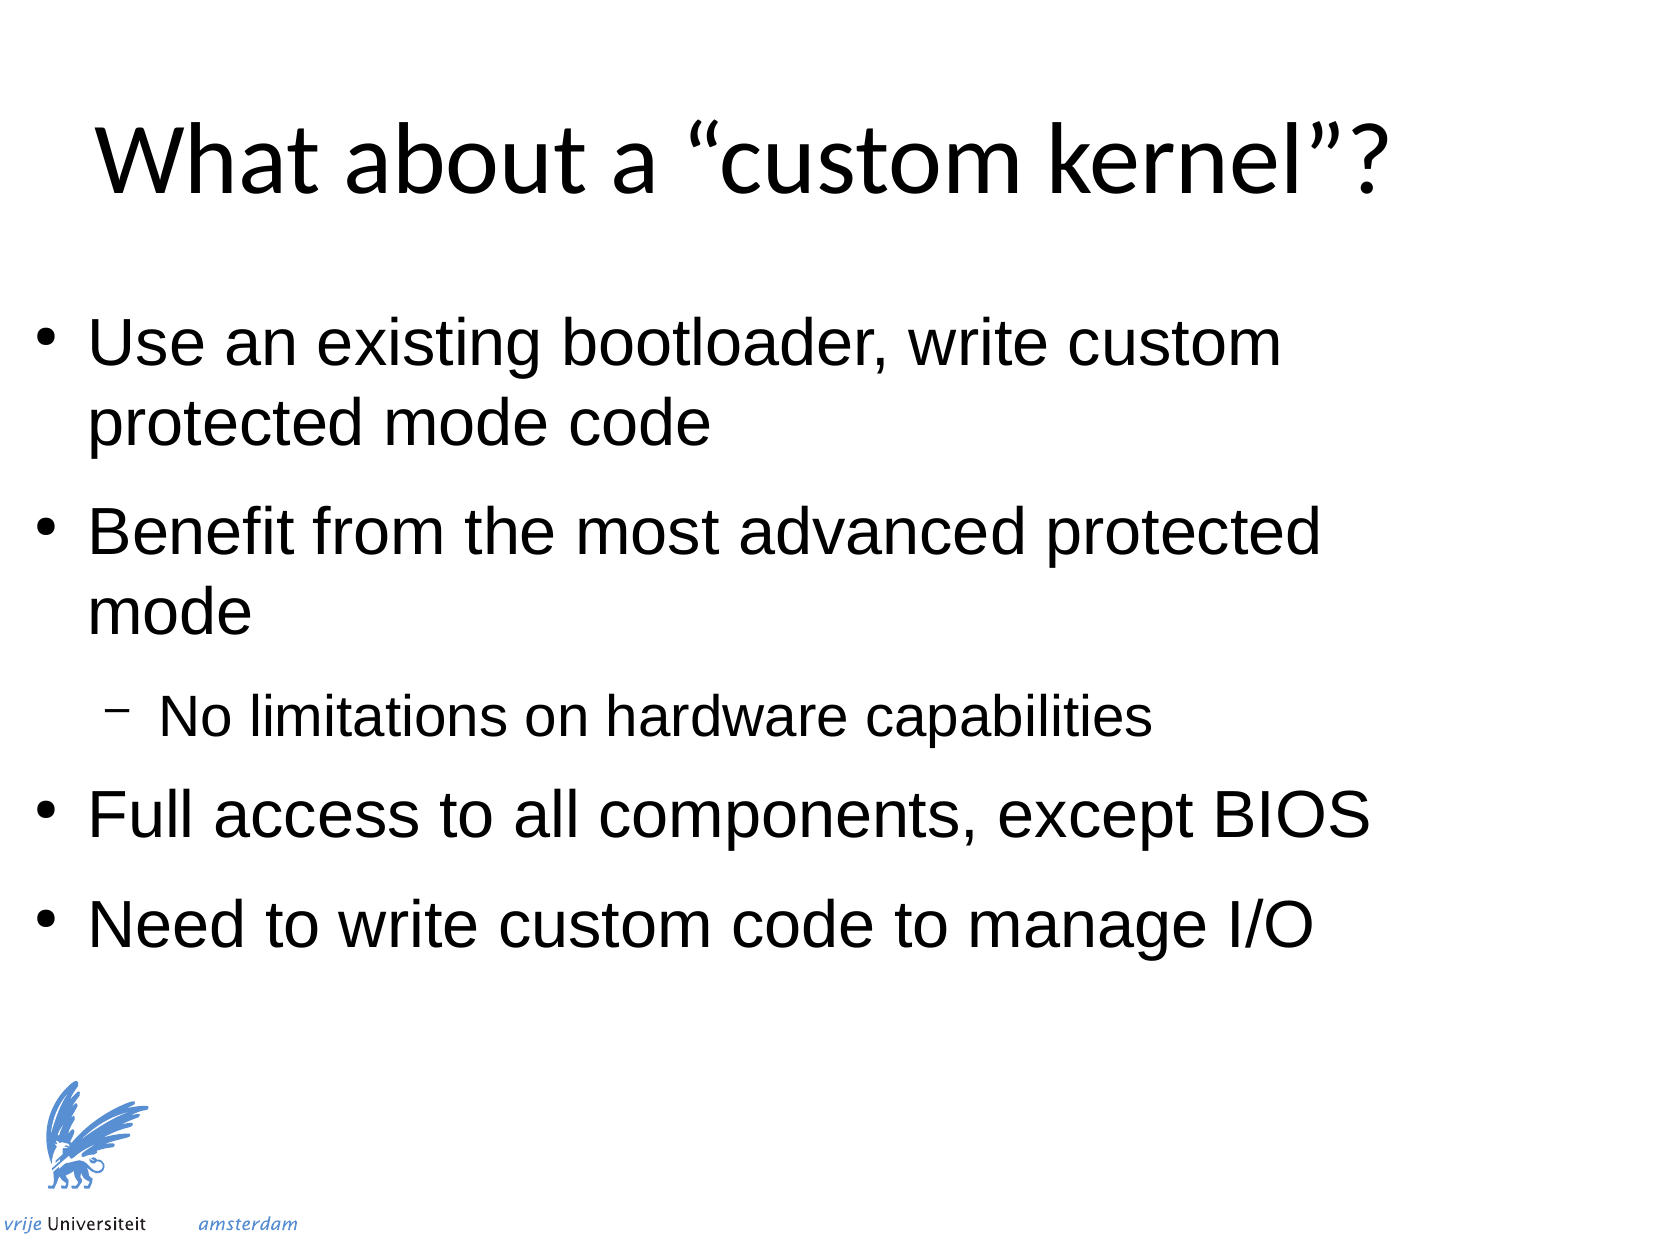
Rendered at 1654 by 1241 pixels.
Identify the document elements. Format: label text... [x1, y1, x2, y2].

title What about a “custom kernel”? [0, 49, 1489, 257]
list Use an existing bootloader, write custom protected mode code Benefit from the most advanced protected mode No limitations on hardware capabilities Full access to all components, except BIOS Need to write custom code to manage I/O [0, 290, 1456, 1170]
